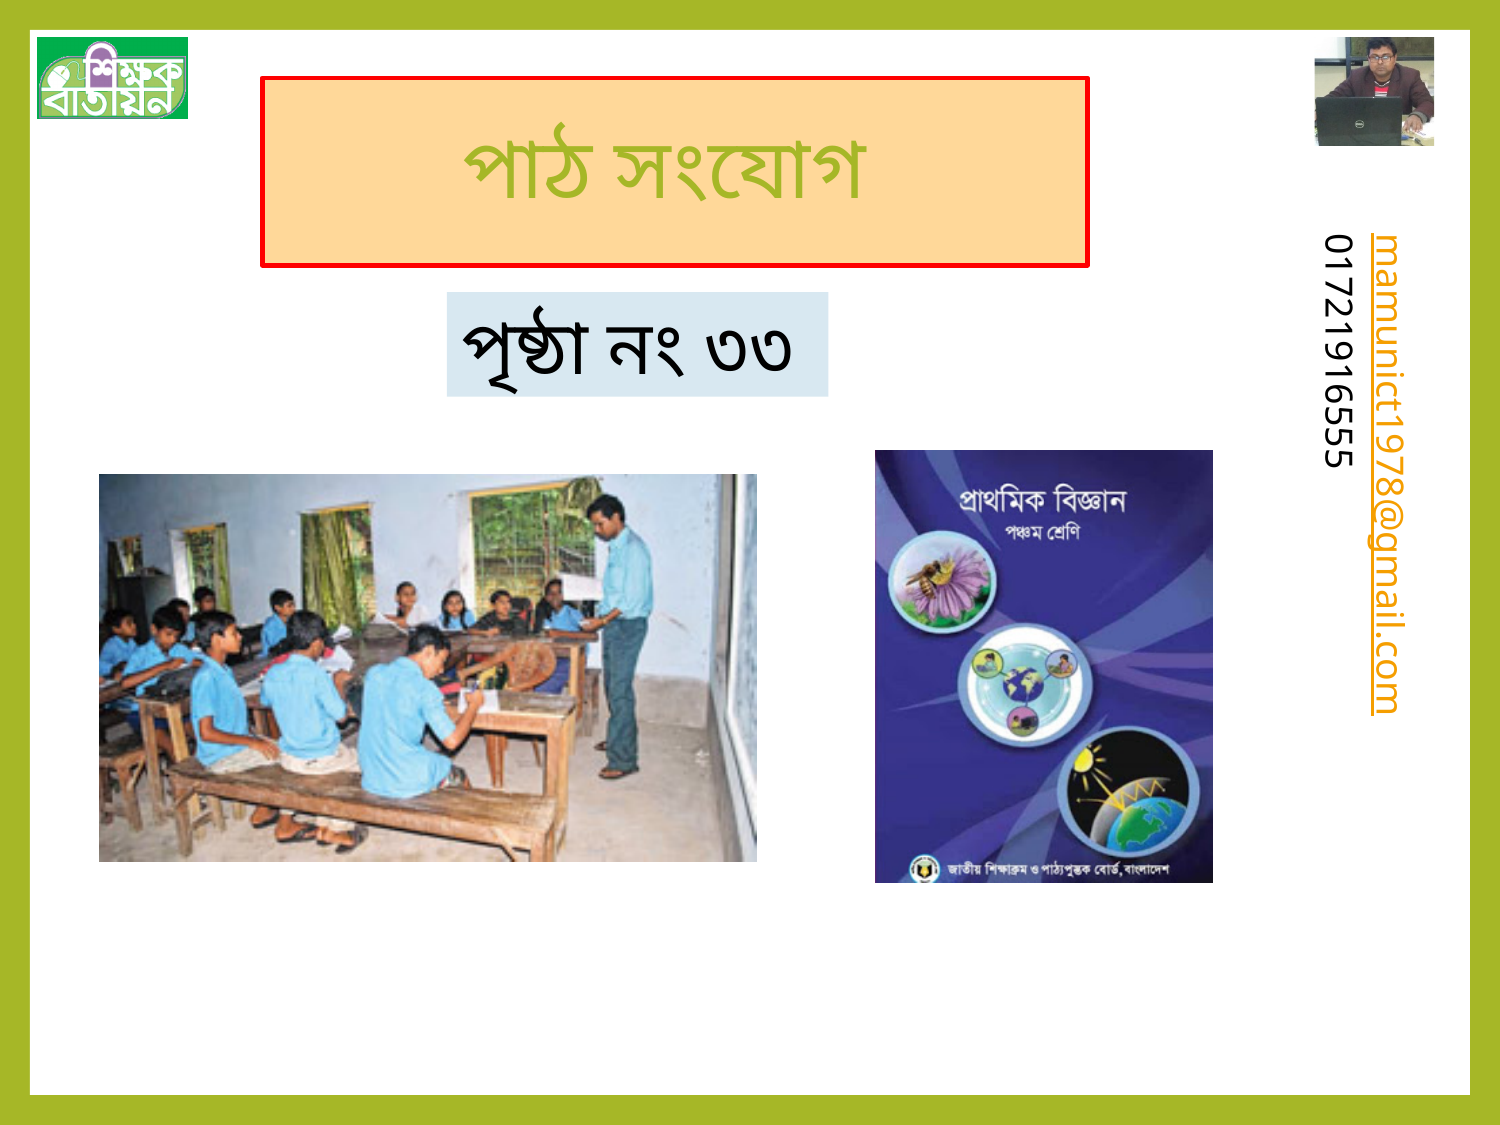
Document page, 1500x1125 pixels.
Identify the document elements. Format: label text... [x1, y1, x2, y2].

text_box পৃষ্ঠা নং ৩৩ [446, 292, 829, 397]
picture [1314, 37, 1435, 147]
title পাঠ সংযোগ [262, 77, 1088, 266]
text_box mamunict1978@gmail.com 01721916555 [1310, 218, 1422, 969]
picture [37, 37, 188, 120]
picture [874, 450, 1213, 883]
picture [99, 474, 757, 862]
